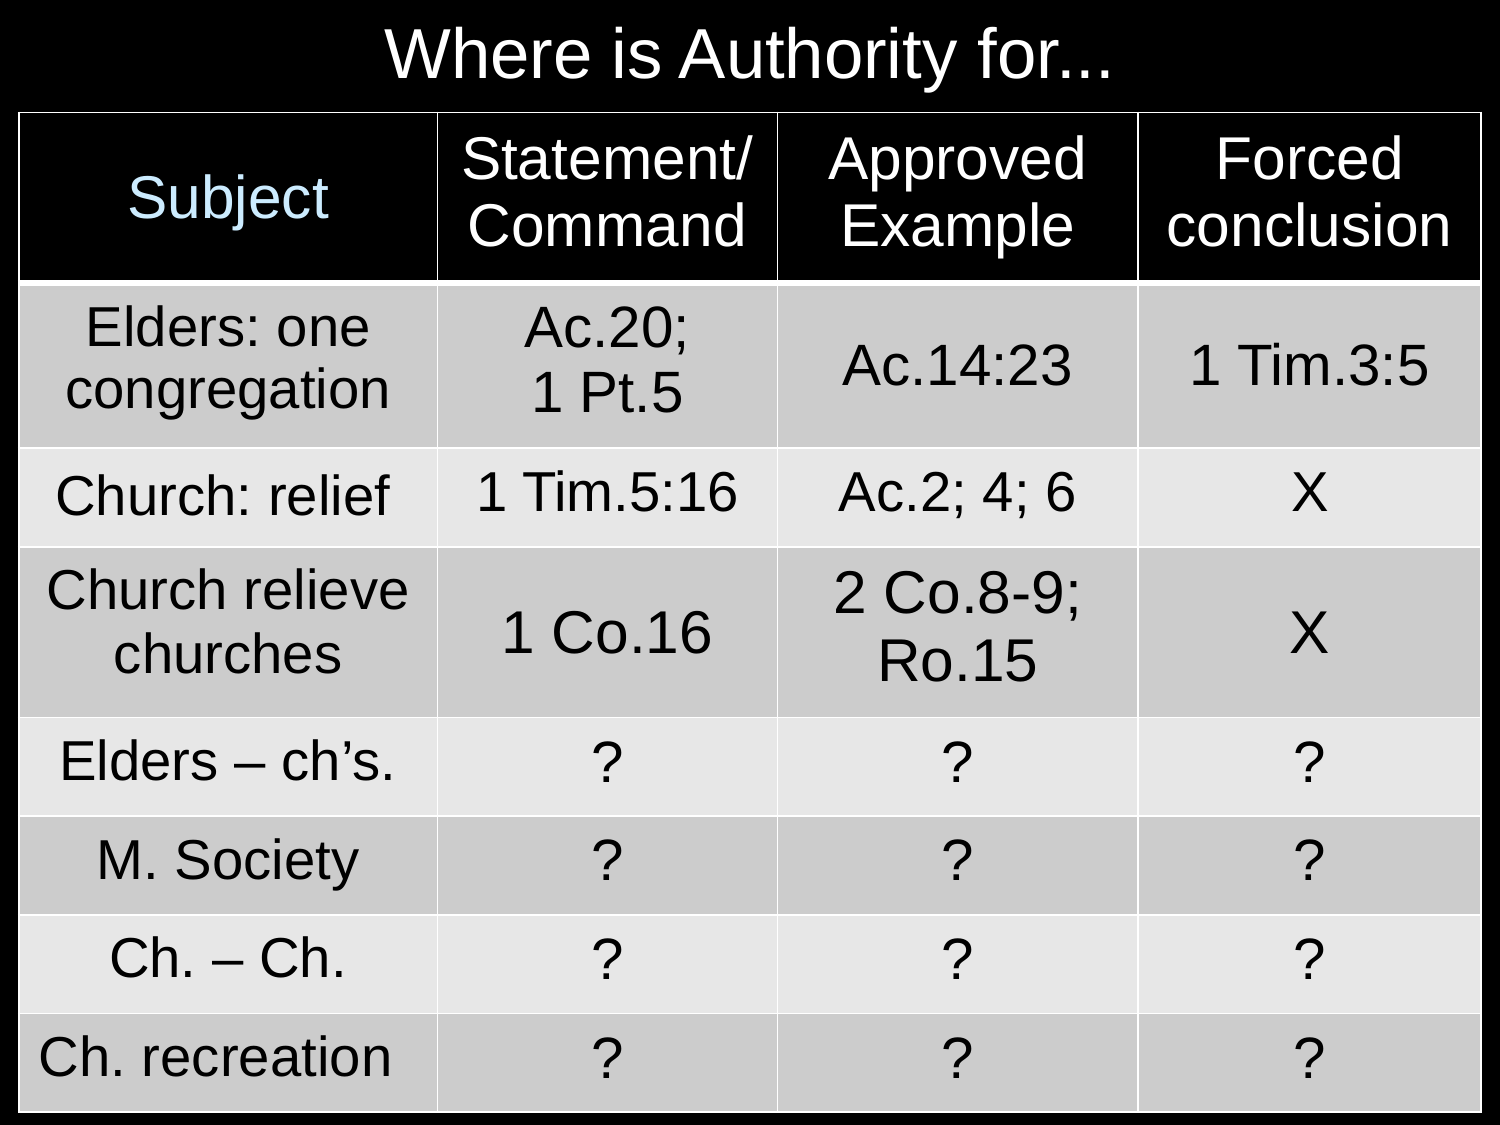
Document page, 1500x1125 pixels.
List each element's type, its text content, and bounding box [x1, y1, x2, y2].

table_cell ? [1139, 817, 1480, 914]
table_header Subject [20, 113, 437, 280]
table_cell M. Society [20, 817, 437, 914]
table_cell ? [438, 718, 777, 815]
table_header Approved Example [778, 113, 1137, 280]
table_header Statement/Command [438, 113, 777, 280]
table_cell ? [778, 718, 1137, 815]
table_cell Ch. – Ch. [20, 916, 437, 1013]
table_cell Church relieve churches [20, 548, 437, 717]
table_cell X [1139, 548, 1480, 717]
title Where is Authority for... [43, 0, 1457, 100]
table_cell ? [778, 1014, 1137, 1111]
table_cell Ac.20; 1 Pt.5 [438, 286, 777, 447]
table_cell ? [438, 916, 777, 1013]
table_cell Elders – ch’s. [20, 718, 437, 815]
table_cell ? [1139, 1014, 1480, 1111]
table_cell 1 Tim.5:16 [438, 449, 777, 546]
table_cell X [1139, 449, 1480, 546]
table_cell ? [438, 1014, 777, 1111]
table_cell 1 Tim.3:5 [1139, 286, 1480, 447]
table_cell ? [438, 817, 777, 914]
table_cell Elders: one congregation [20, 286, 437, 447]
table_header Forced conclusion [1139, 113, 1480, 280]
table_cell ? [1139, 916, 1480, 1013]
table_cell ? [1139, 718, 1480, 815]
table_cell Church: relief [20, 449, 437, 546]
table_cell 1 Co.16 [438, 548, 777, 717]
table_cell Ac.2; 4; 6 [778, 449, 1137, 546]
table_cell ? [778, 817, 1137, 914]
table_cell 2 Co.8-9; Ro.15 [778, 548, 1137, 717]
table_cell Ac.14:23 [778, 286, 1137, 447]
table_cell Ch. recreation [20, 1014, 437, 1111]
table_cell ? [778, 916, 1137, 1013]
